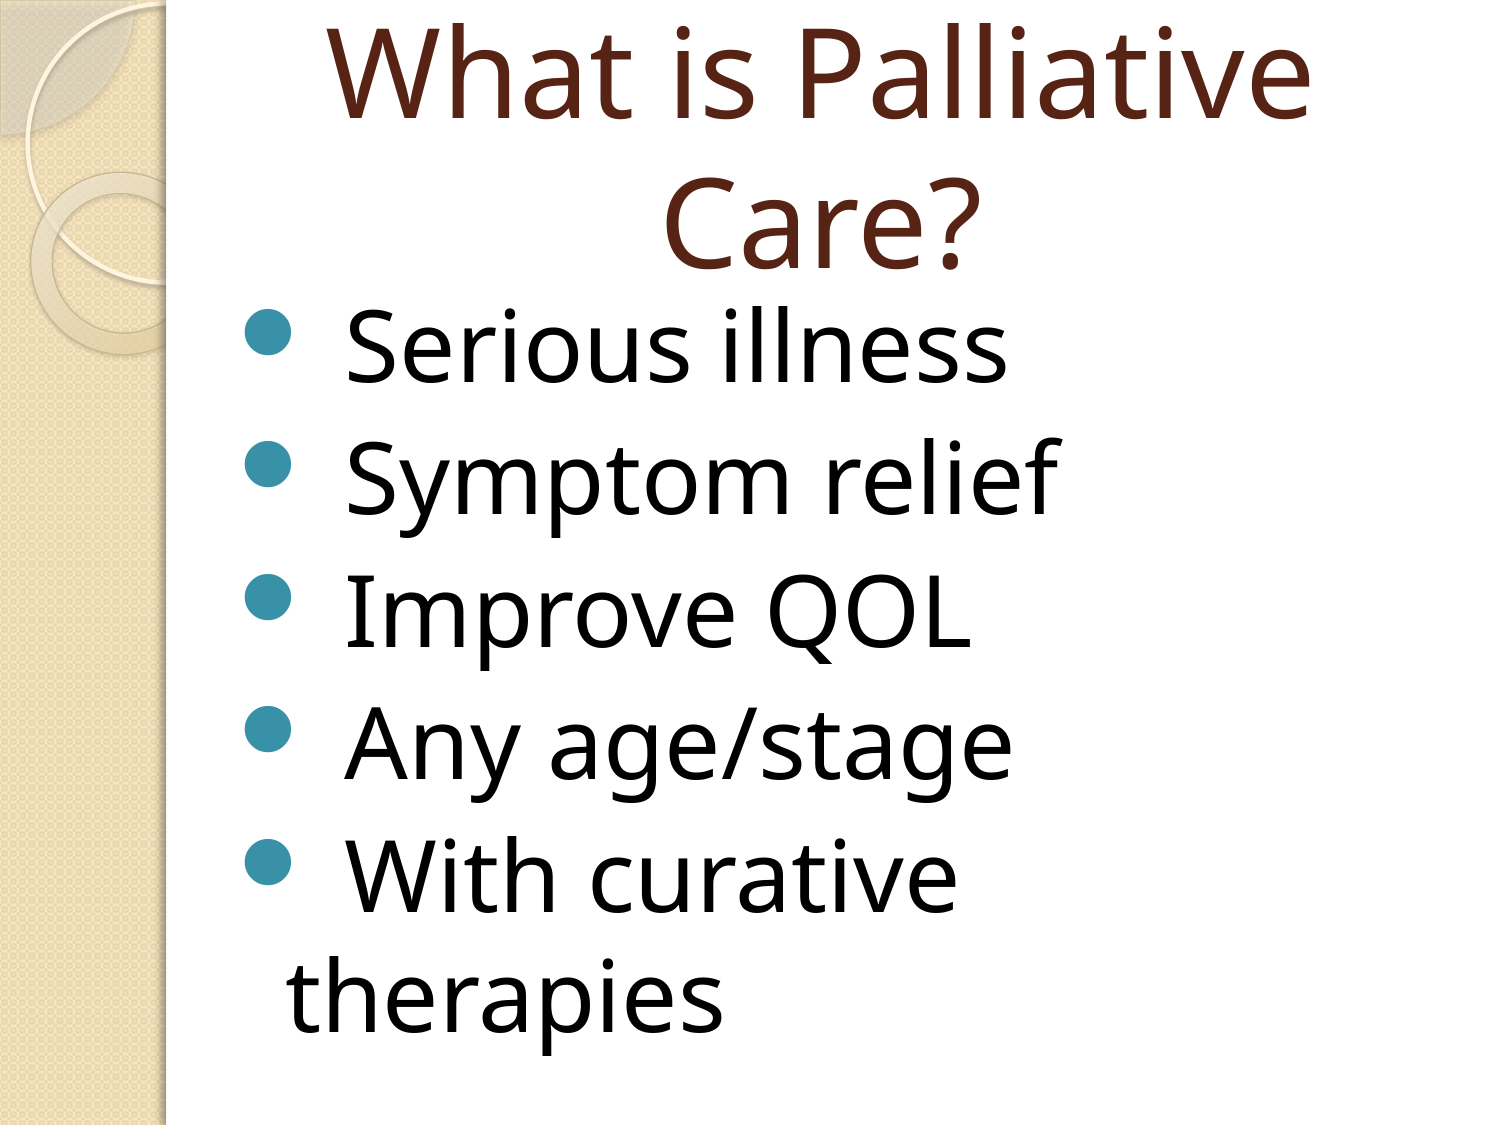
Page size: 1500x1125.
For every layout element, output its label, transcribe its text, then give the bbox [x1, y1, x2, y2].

list Serious illness Symptom relief Improve QOL Any age/stage With curative therapies [210, 275, 1407, 1013]
title What is Palliative Care? [177, 50, 1465, 238]
